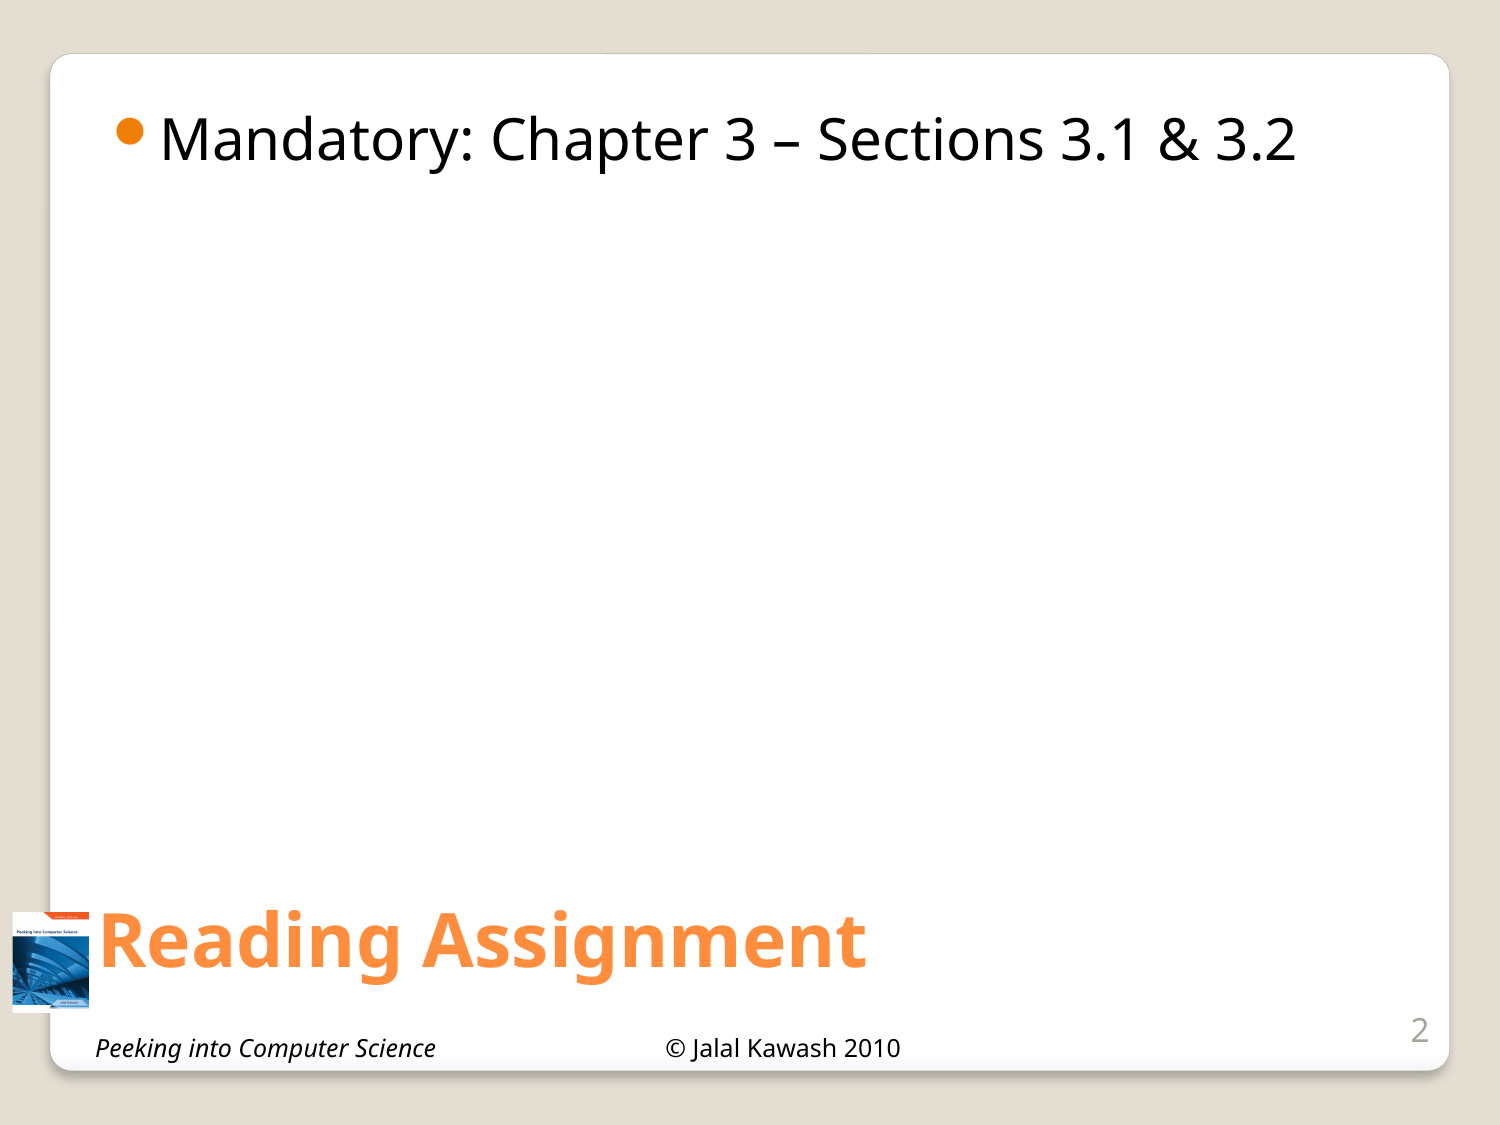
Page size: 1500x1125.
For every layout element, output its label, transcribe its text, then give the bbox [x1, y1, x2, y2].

picture [12, 912, 89, 1013]
list Mandatory: Chapter 3 – Sections 3.1 & 3.2 [82, 86, 1426, 775]
slide_number 2 [1369, 1002, 1445, 1063]
title Reading Assignment [82, 817, 1425, 991]
